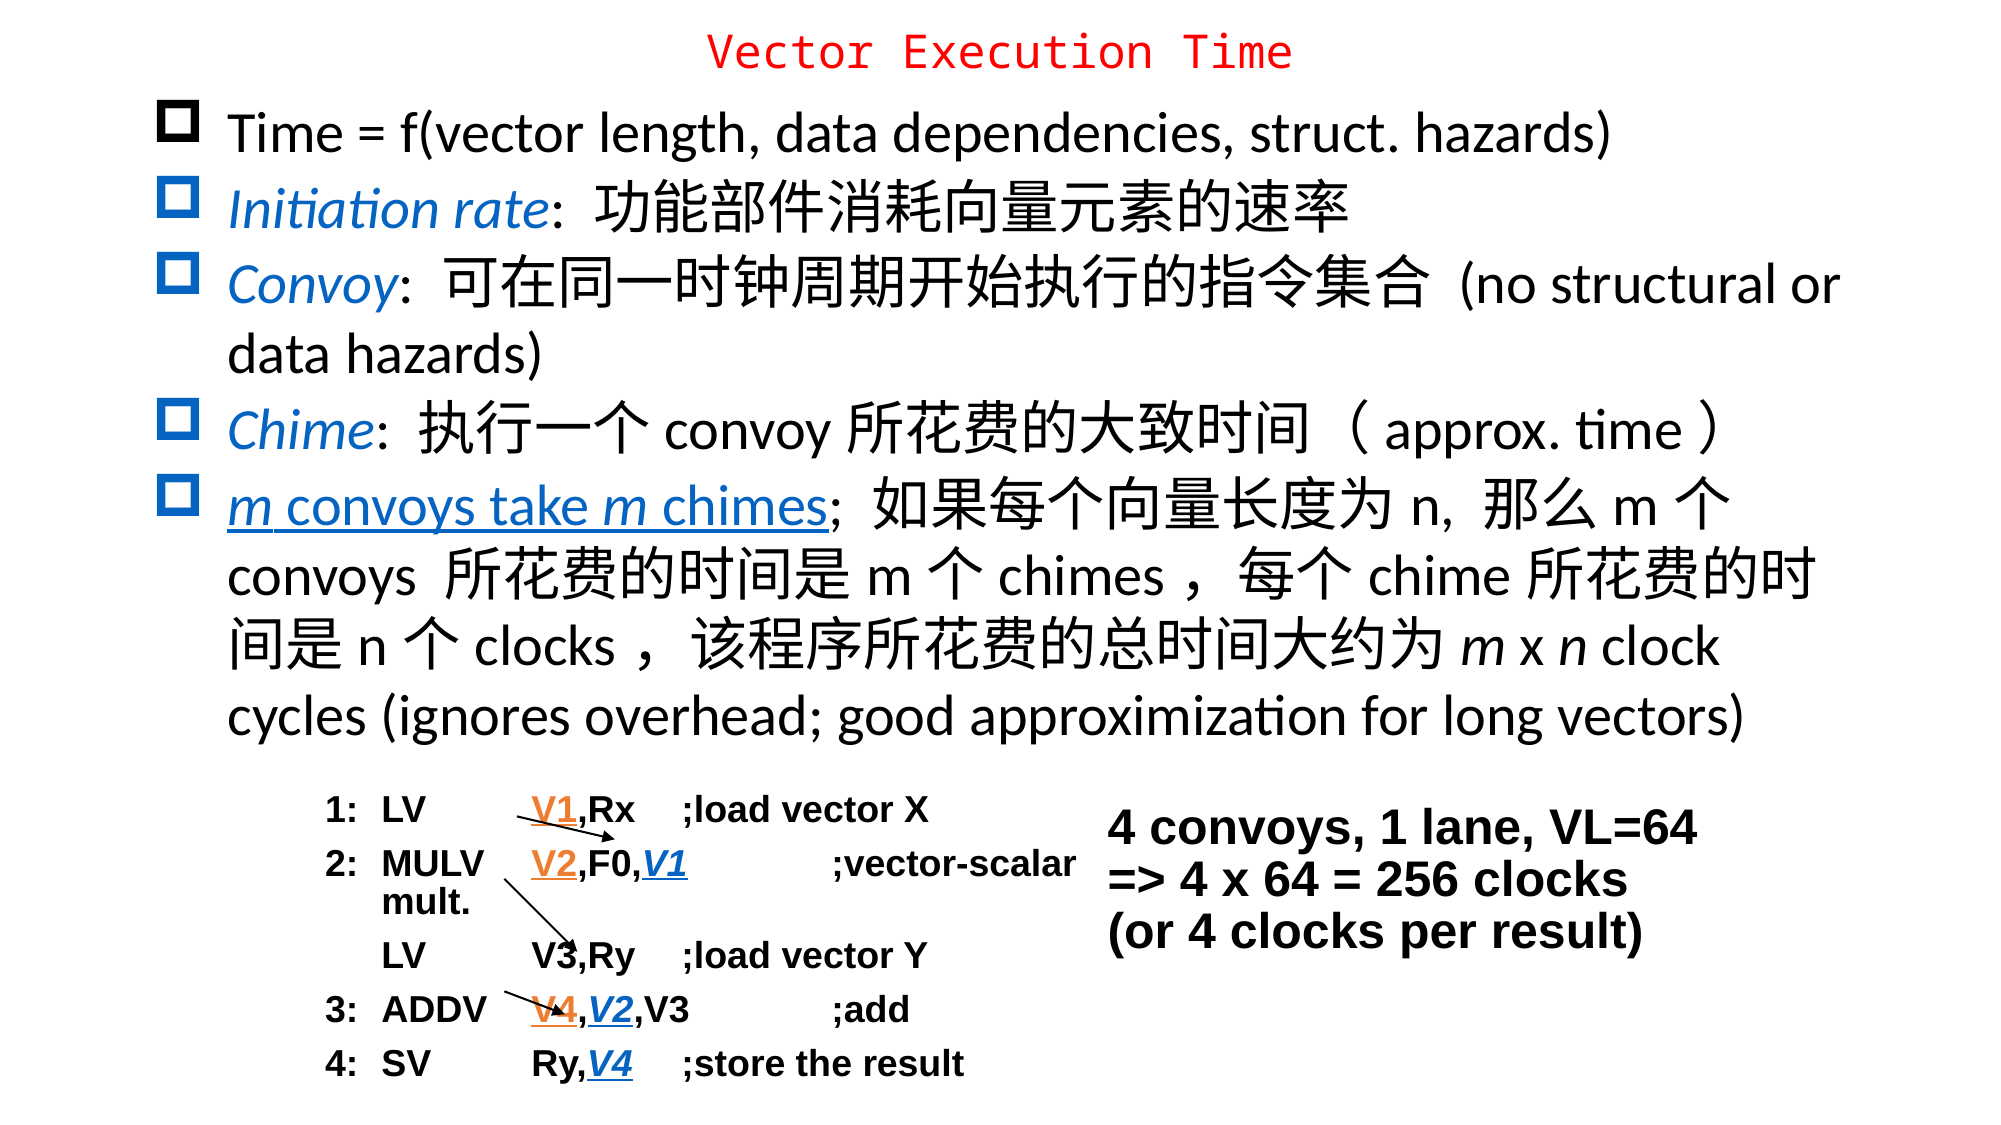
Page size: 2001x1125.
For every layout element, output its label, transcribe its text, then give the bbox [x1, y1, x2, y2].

list Time = f(vector length, data dependencies, struct. hazards) Initiation rate: 功能部件消耗向量元素的速率 Convoy: 可在同一时钟周期开始执行的指令集合 (no structural or data hazards) Chime: 执行一个convoy所花费的大致时间（approx. time） m convoys take m chimes; 如果每个向量长度为n, 那么m个convoys 所花费的时间是m个chimes，每个chime所花费的时间是n个clocks，该程序所花费的总时间大约为m x n clock cycles (ignores overhead; good approximization for long vectors) [137, 86, 1863, 777]
title Vector Execution Time [137, 20, 1863, 86]
text_box 4 convoys, 1 lane, VL=64 => 4 x 64 = 256 clocks (or 4 clocks per result) [1101, 798, 1709, 964]
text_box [314, 786, 1101, 1064]
